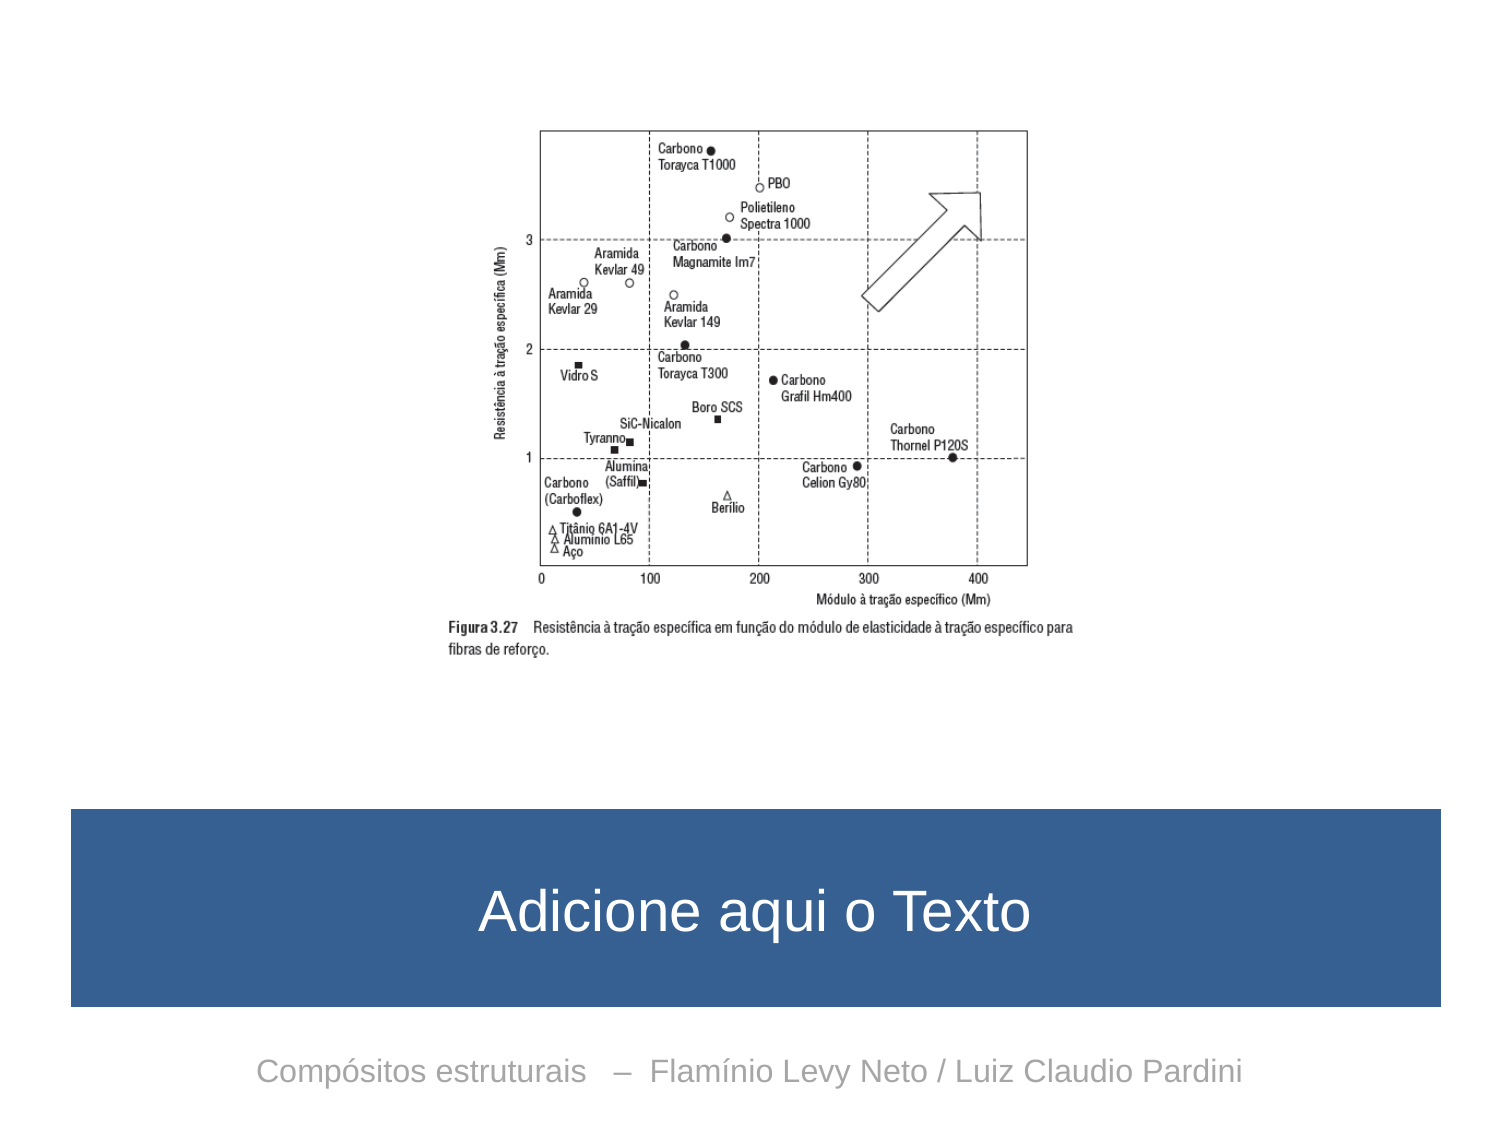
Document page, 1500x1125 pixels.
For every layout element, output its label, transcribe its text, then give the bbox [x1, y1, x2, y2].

text_box Adicione aqui o Texto [70, 808, 1442, 1008]
footer Compósitos estruturais – Flamínio Levy Neto / Luiz Claudio Pardini [0, 1042, 1500, 1103]
picture [422, 113, 1089, 671]
